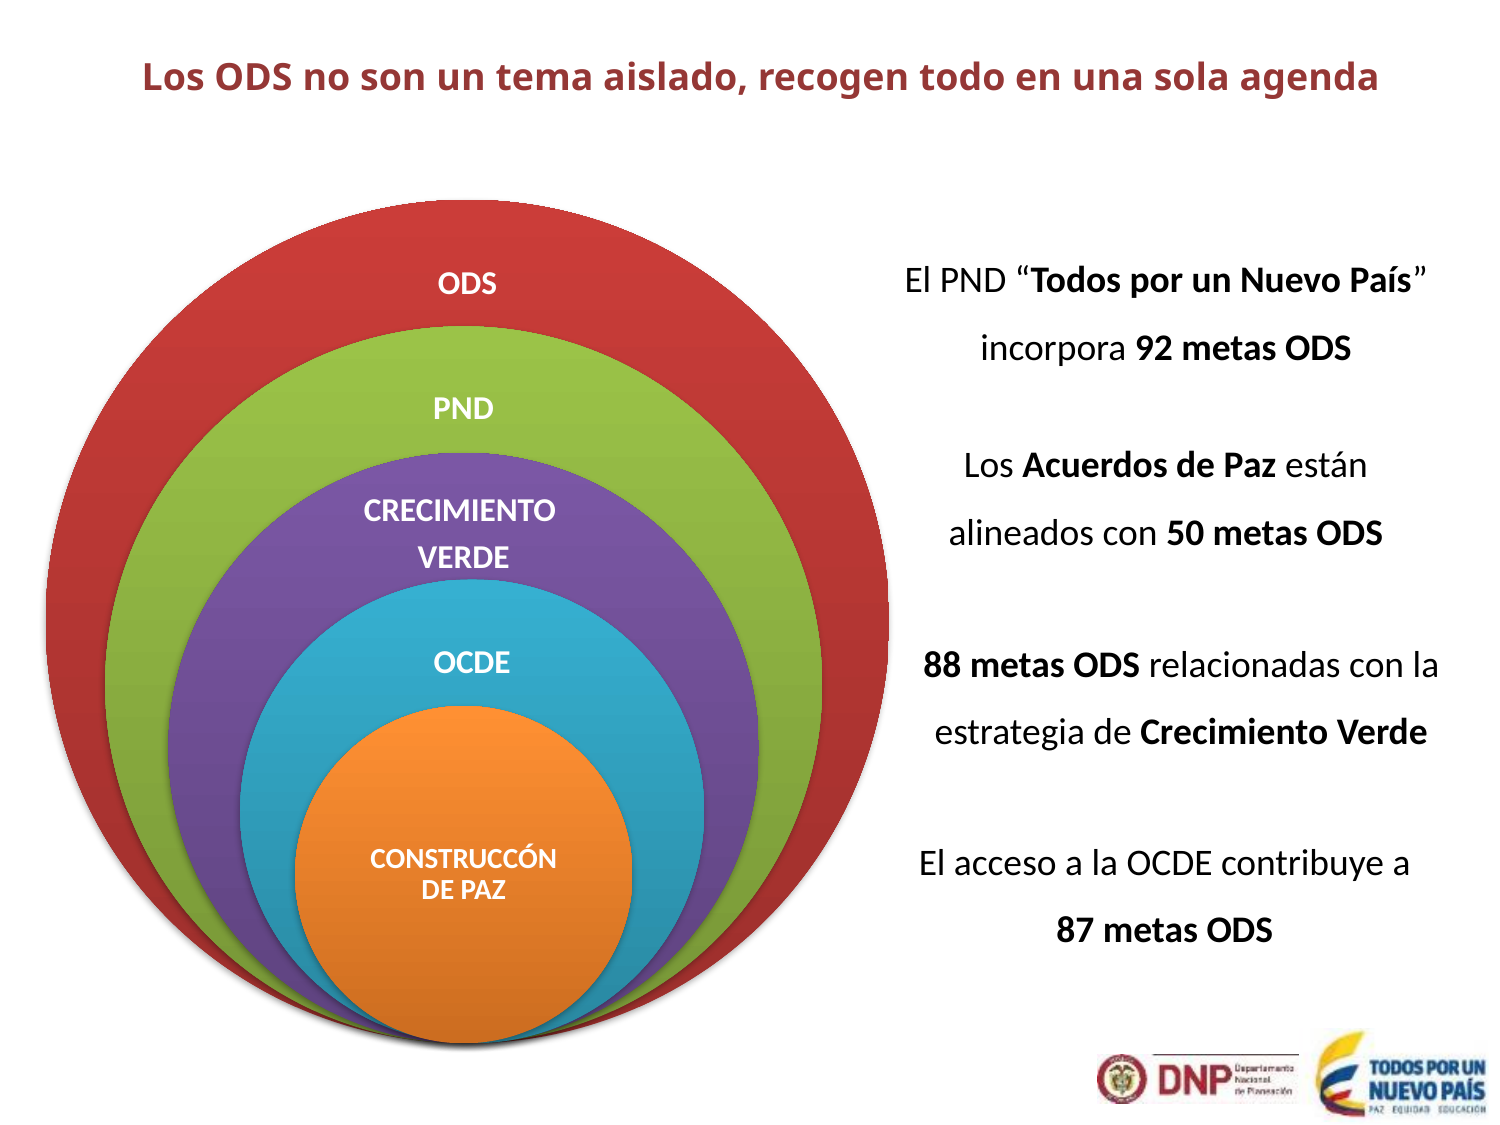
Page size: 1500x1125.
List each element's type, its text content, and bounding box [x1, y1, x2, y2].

picture [1097, 1028, 1489, 1124]
text_box 88 metas ODS relacionadas con la estrategia de Crecimiento Verde [1068, 609, 1460, 760]
text_box Los Acuerdos de Paz están alineados con 50 metas ODS [1068, 410, 1449, 560]
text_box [0, 199, 1064, 1044]
text_box El acceso a la OCDE contribuye a 87 metas ODS [1068, 807, 1440, 958]
text_box El PND “Todos por un Nuevo País” incorpora 92 metas ODS [1068, 225, 1460, 375]
text_box Los ODS no son un tema aislado, recogen todo en una sola agenda [126, 45, 1409, 106]
